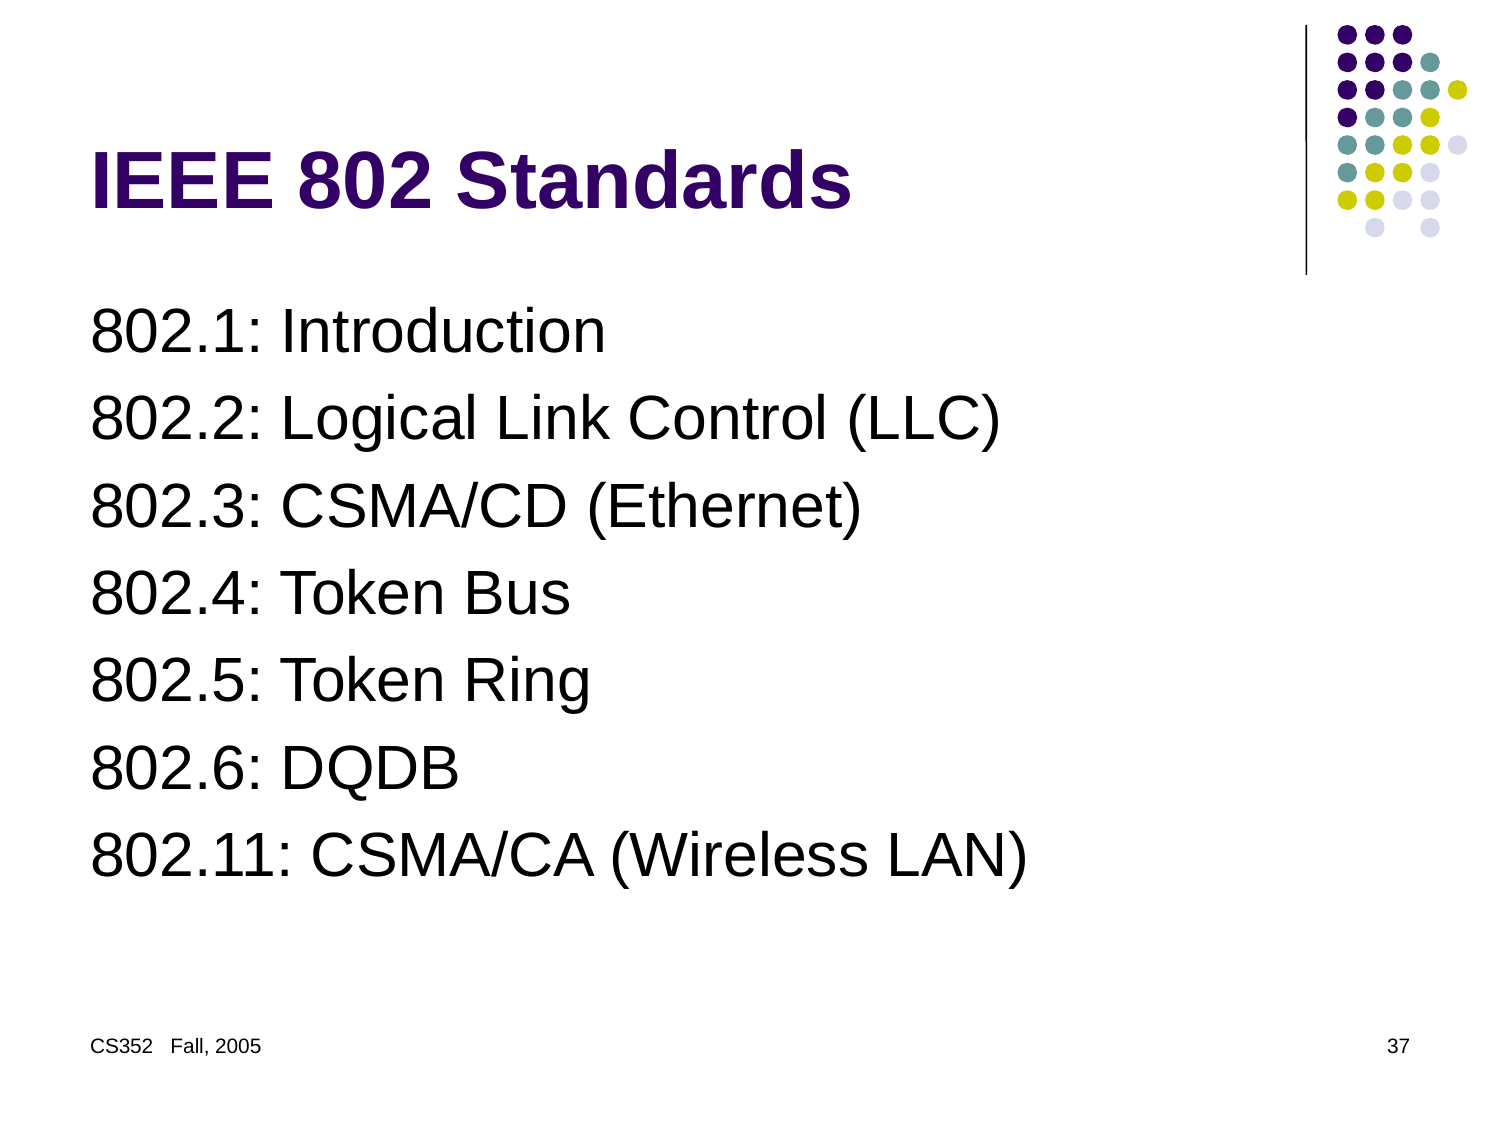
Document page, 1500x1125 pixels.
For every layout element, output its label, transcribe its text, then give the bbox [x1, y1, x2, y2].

slide_number CS352 Fall, 2005 [74, 1024, 426, 1101]
title IEEE 802 Standards [74, 19, 1313, 233]
list 802.1: Introduction 802.2: Logical Link Control (LLC) 802.3: CSMA/CD (Ethernet) 802.4: Token Bus 802.5: Token Ring 802.6: DQDB 802.11: CSMA/CA (Wireless LAN) [74, 281, 1426, 1006]
slide_number 37 [1074, 1024, 1426, 1101]
